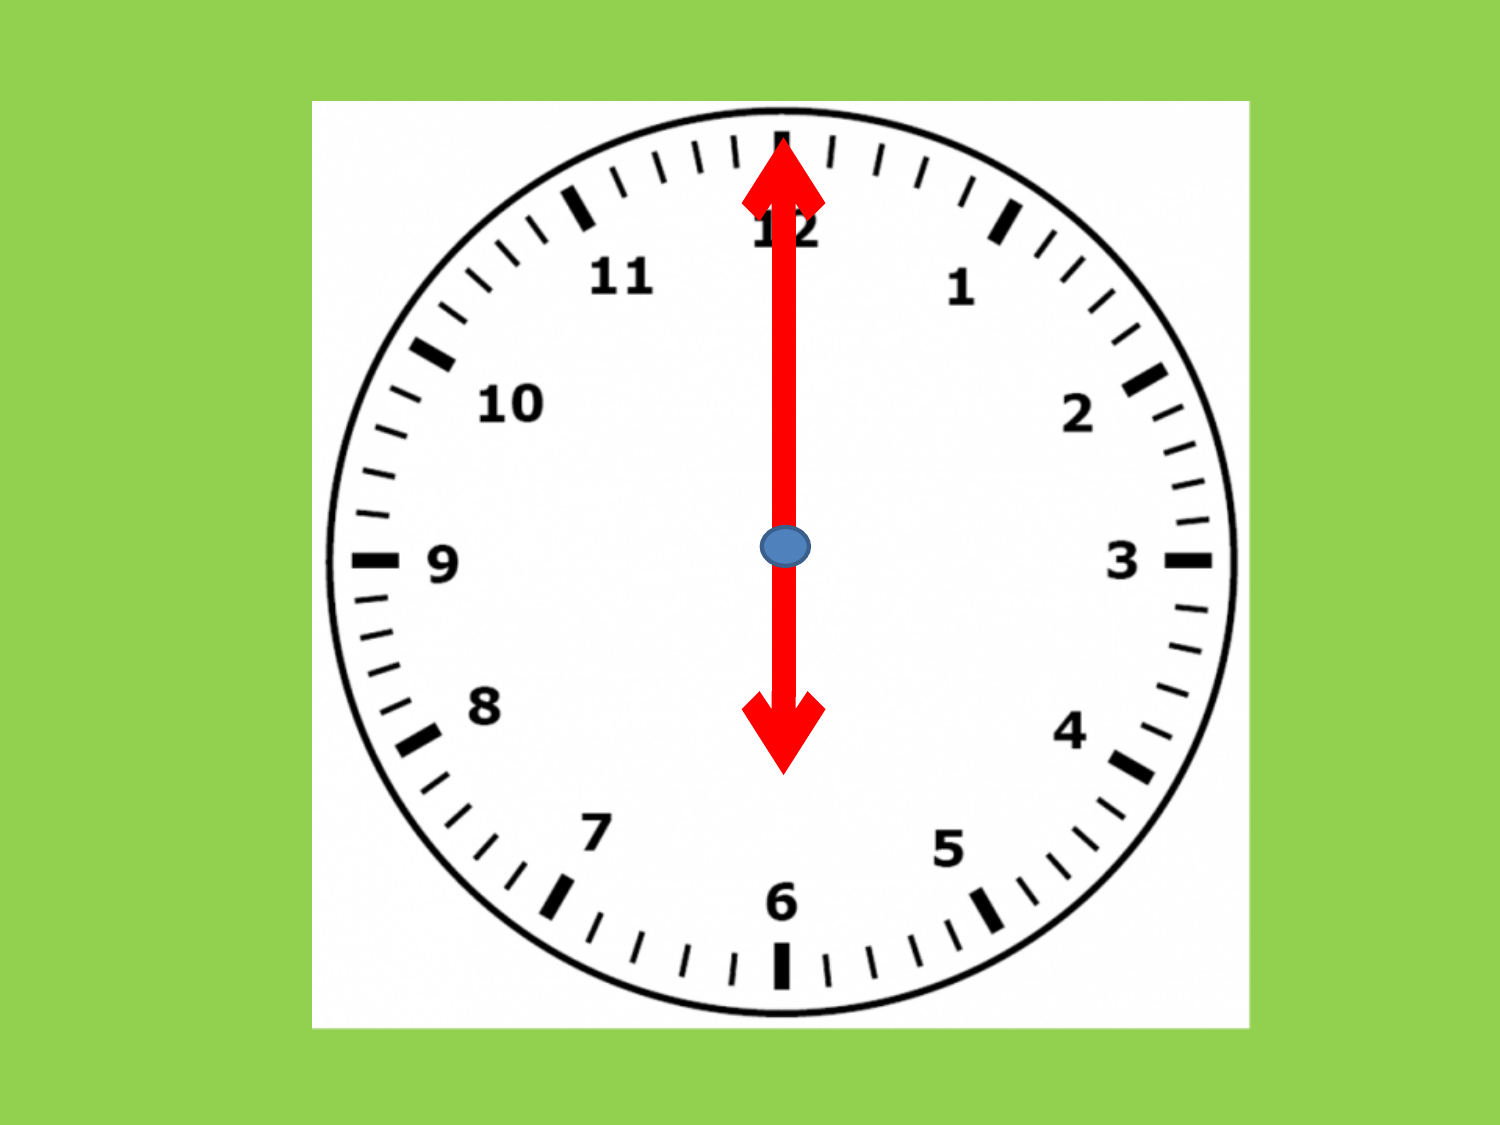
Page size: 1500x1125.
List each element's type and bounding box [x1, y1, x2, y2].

picture [312, 101, 1251, 1031]
